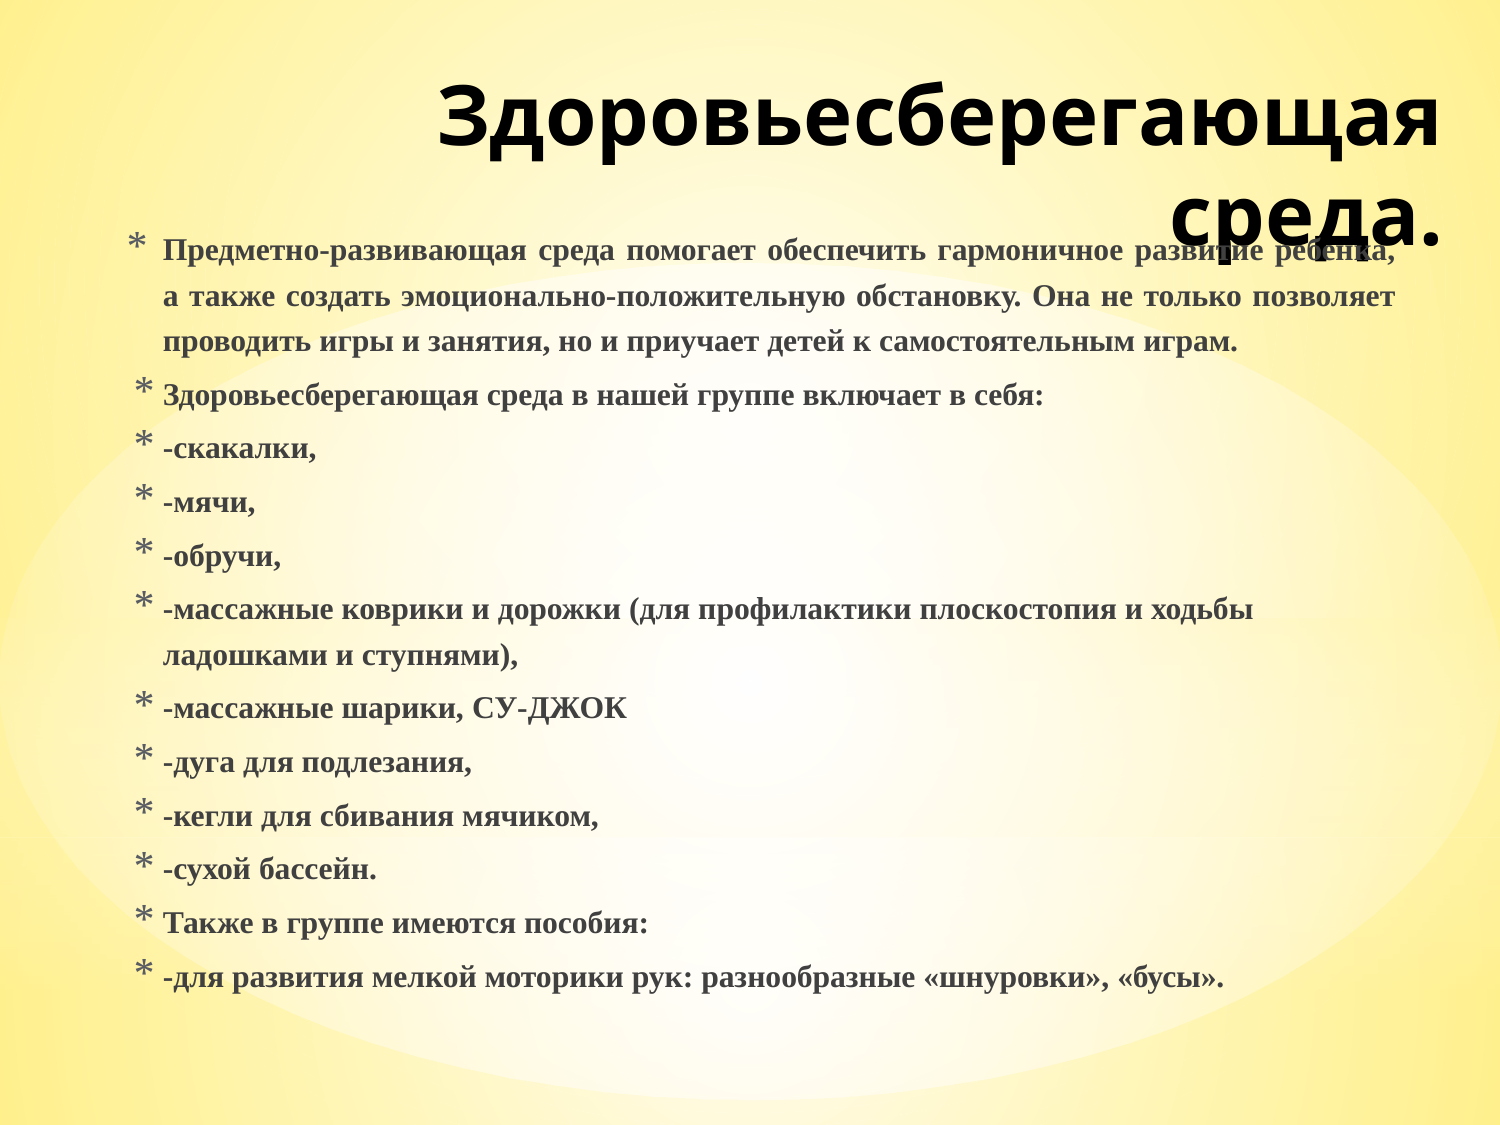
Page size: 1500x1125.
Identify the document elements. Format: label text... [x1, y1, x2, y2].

title Здоровьесберегающая среда. [133, 54, 1459, 209]
list Предметно-развивающая среда помогает обеспечить гармоничное развитие ребенка, а также создать эмоционально-положительную обстановку. Она не только позволяет проводить игры и занятия, но и приучает детей к самостоятельным играм. Здоровьесберегающая среда в нашей группе включает в себя: -скакалки, -мячи, -обручи, -массажные коврики и дорожки (для профилактики плоскостопия и ходьбы ладошками и ступнями), -массажные шарики, СУ-ДЖОК -дуга для подлезания, -кегли для сбивания мячиком, -сухой бассейн. Также в группе имеются пособия: -для развития мелкой моторики рук: разнообразные «шнуровки», «бусы». [112, 213, 1412, 1053]
